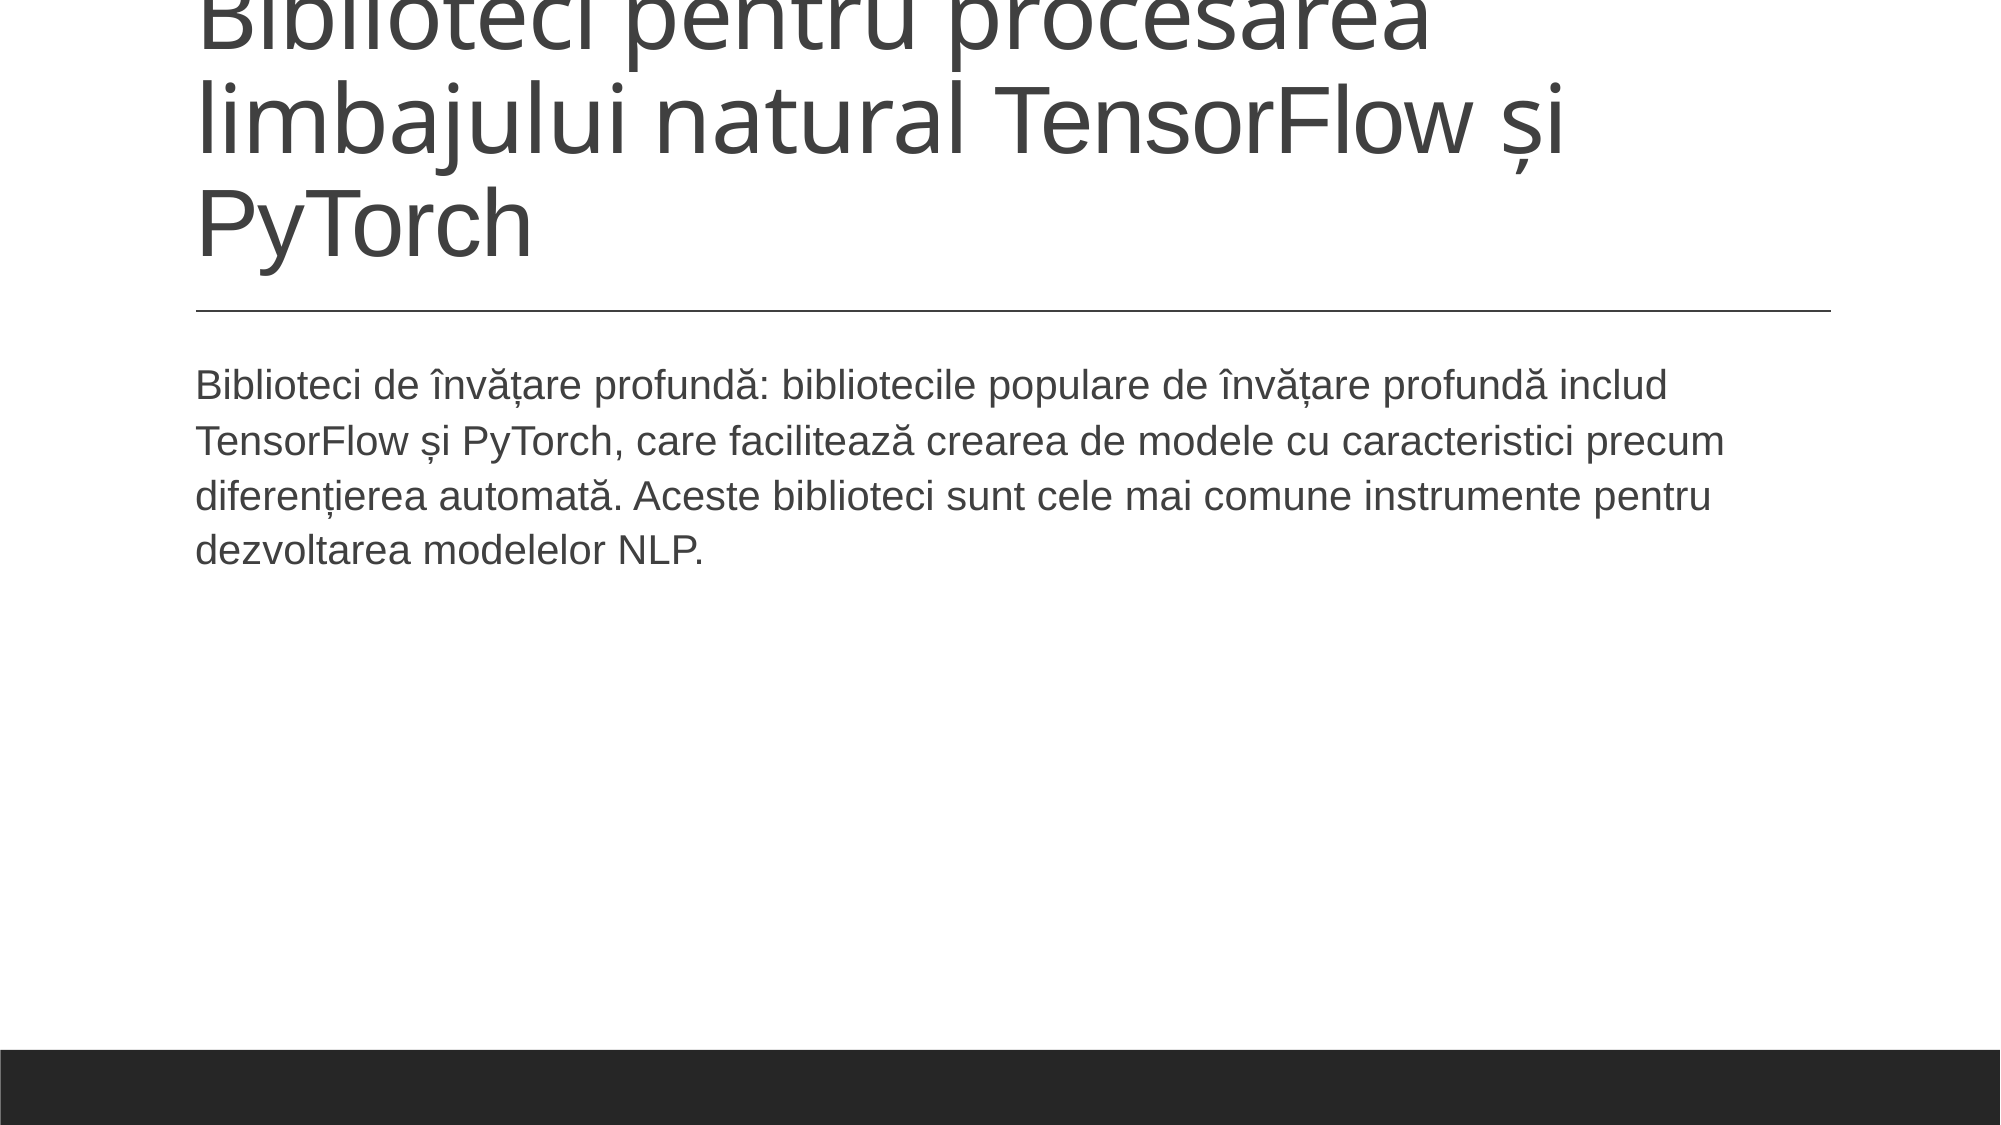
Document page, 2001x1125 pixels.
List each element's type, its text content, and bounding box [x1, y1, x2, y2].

title Biblioteci pentru procesarea limbajului natural TensorFlow și PyTorch [180, 47, 1830, 285]
list Biblioteci de învățare profundă: bibliotecile populare de învățare profundă includ TensorFlow și PyTorch, care facilitează crearea de modele cu caracteristici precum diferențierea automată. Aceste biblioteci sunt cele mai comune instrumente pentru dezvoltarea modelelor NLP. [180, 345, 1830, 963]
